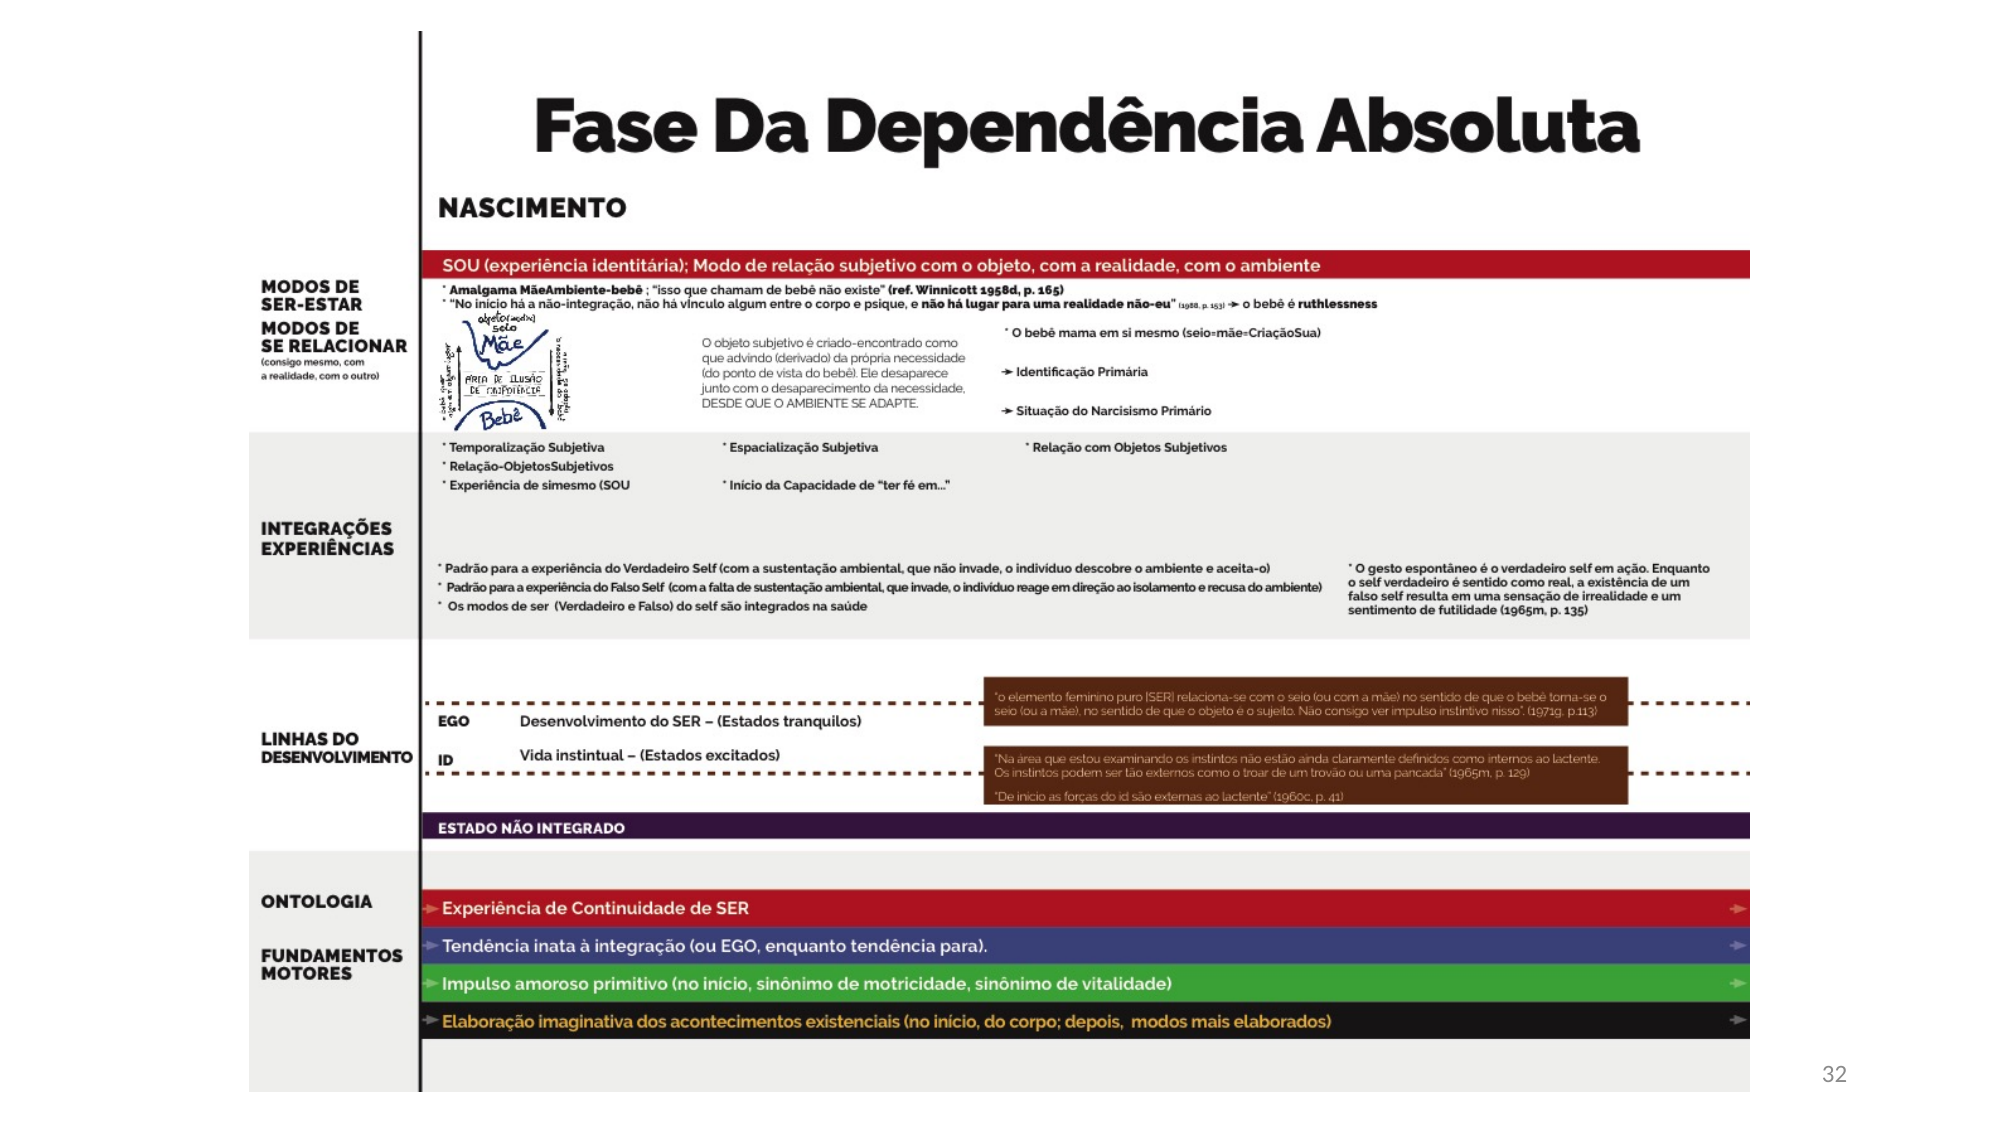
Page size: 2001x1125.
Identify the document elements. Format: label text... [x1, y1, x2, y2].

picture [249, 31, 1750, 1092]
slide_number 32 [1412, 1042, 1863, 1103]
